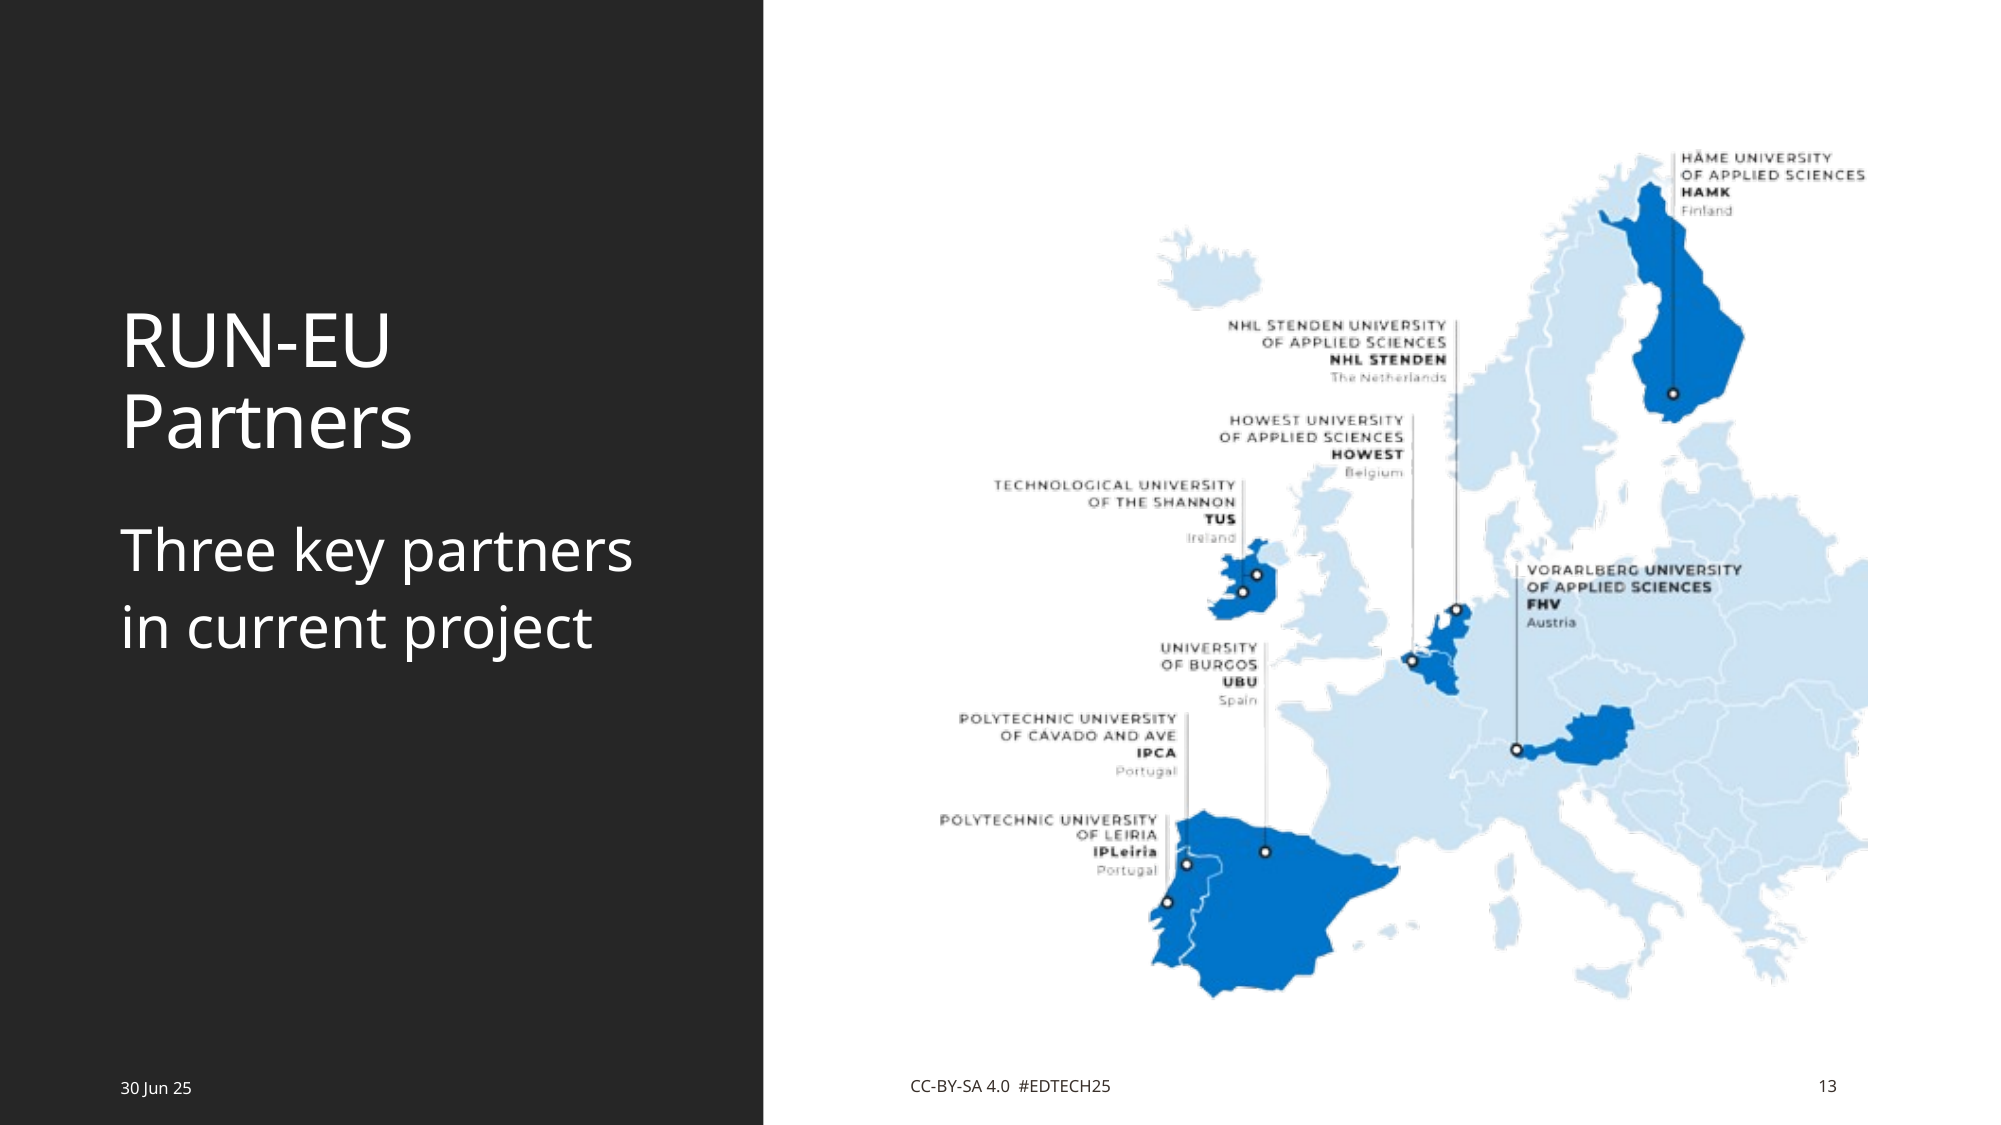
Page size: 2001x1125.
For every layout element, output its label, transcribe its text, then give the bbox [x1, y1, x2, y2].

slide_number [105, 1057, 683, 1118]
list Three key partners in current project [105, 499, 683, 1002]
title RUN-EU Partners [105, 128, 683, 473]
footer CC-by-SA 4.0 #edtech25 [895, 1057, 1771, 1118]
slide_number 13 [1803, 1057, 1932, 1118]
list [894, 132, 1869, 1003]
